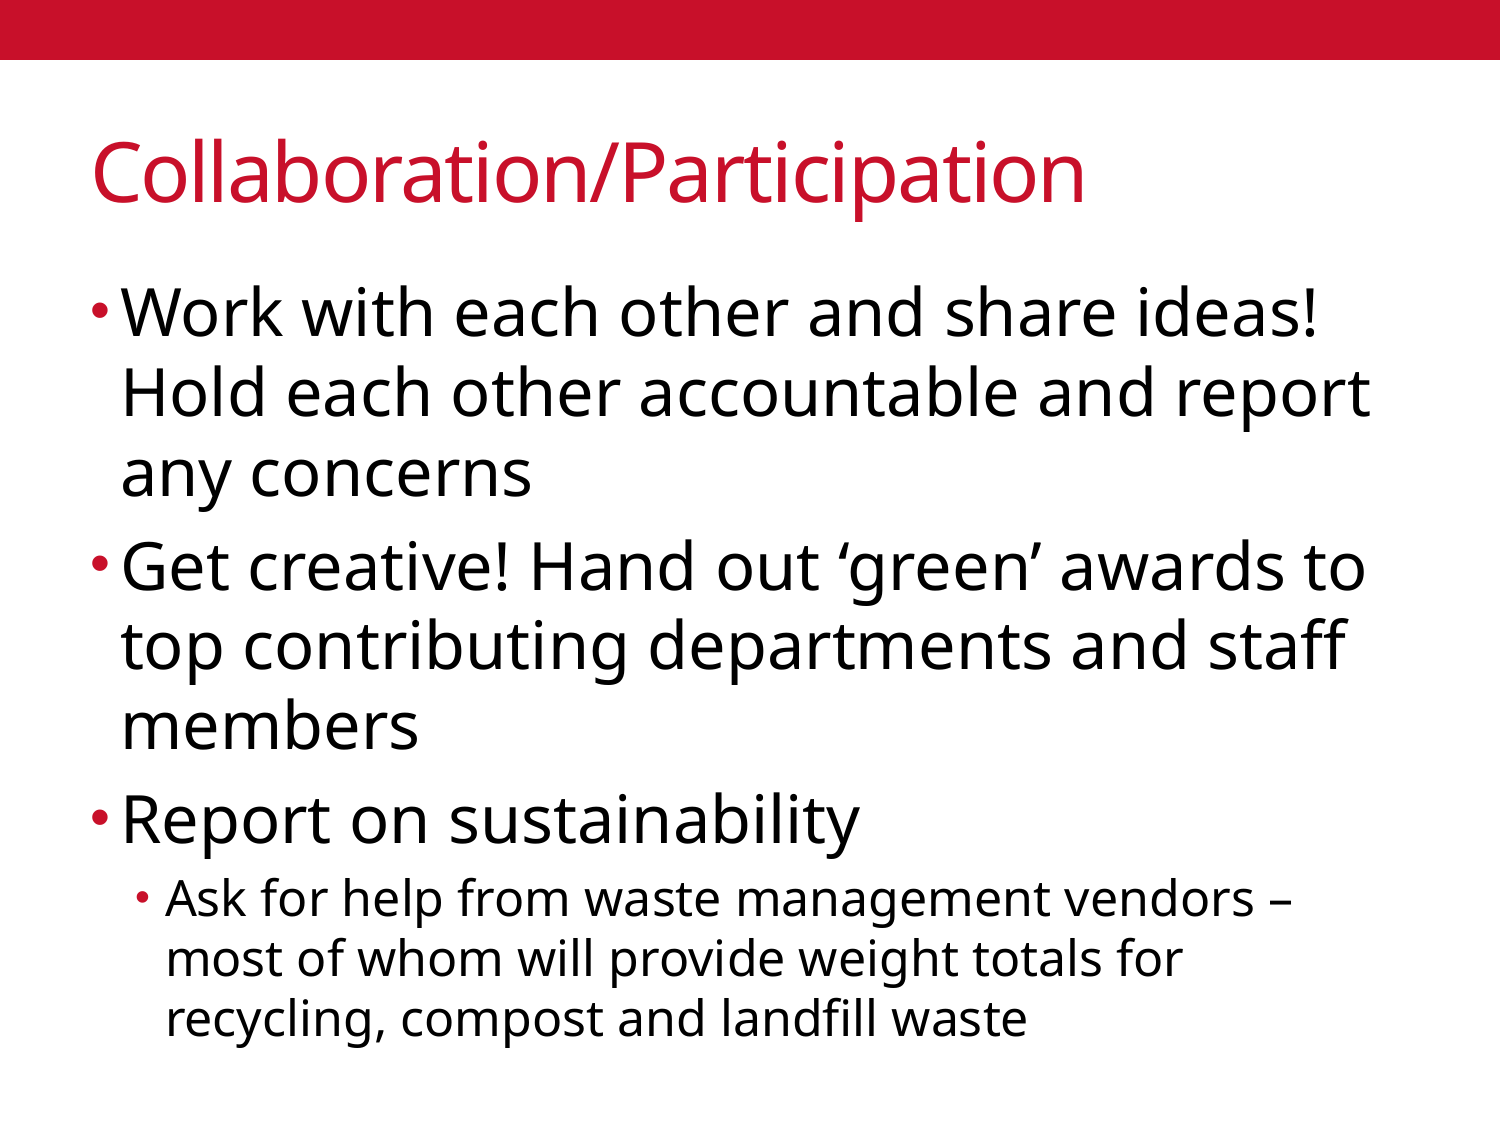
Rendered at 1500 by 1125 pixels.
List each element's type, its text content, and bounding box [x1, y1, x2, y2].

list Work with each other and share ideas! Hold each other accountable and report any concerns Get creative! Hand out ‘green’ awards to top contributing departments and staff members Report on sustainability Ask for help from waste management vendors – most of whom will provide weight totals for recycling, compost and landfill waste [75, 262, 1425, 1063]
title Collaboration/Participation [75, 87, 1425, 250]
